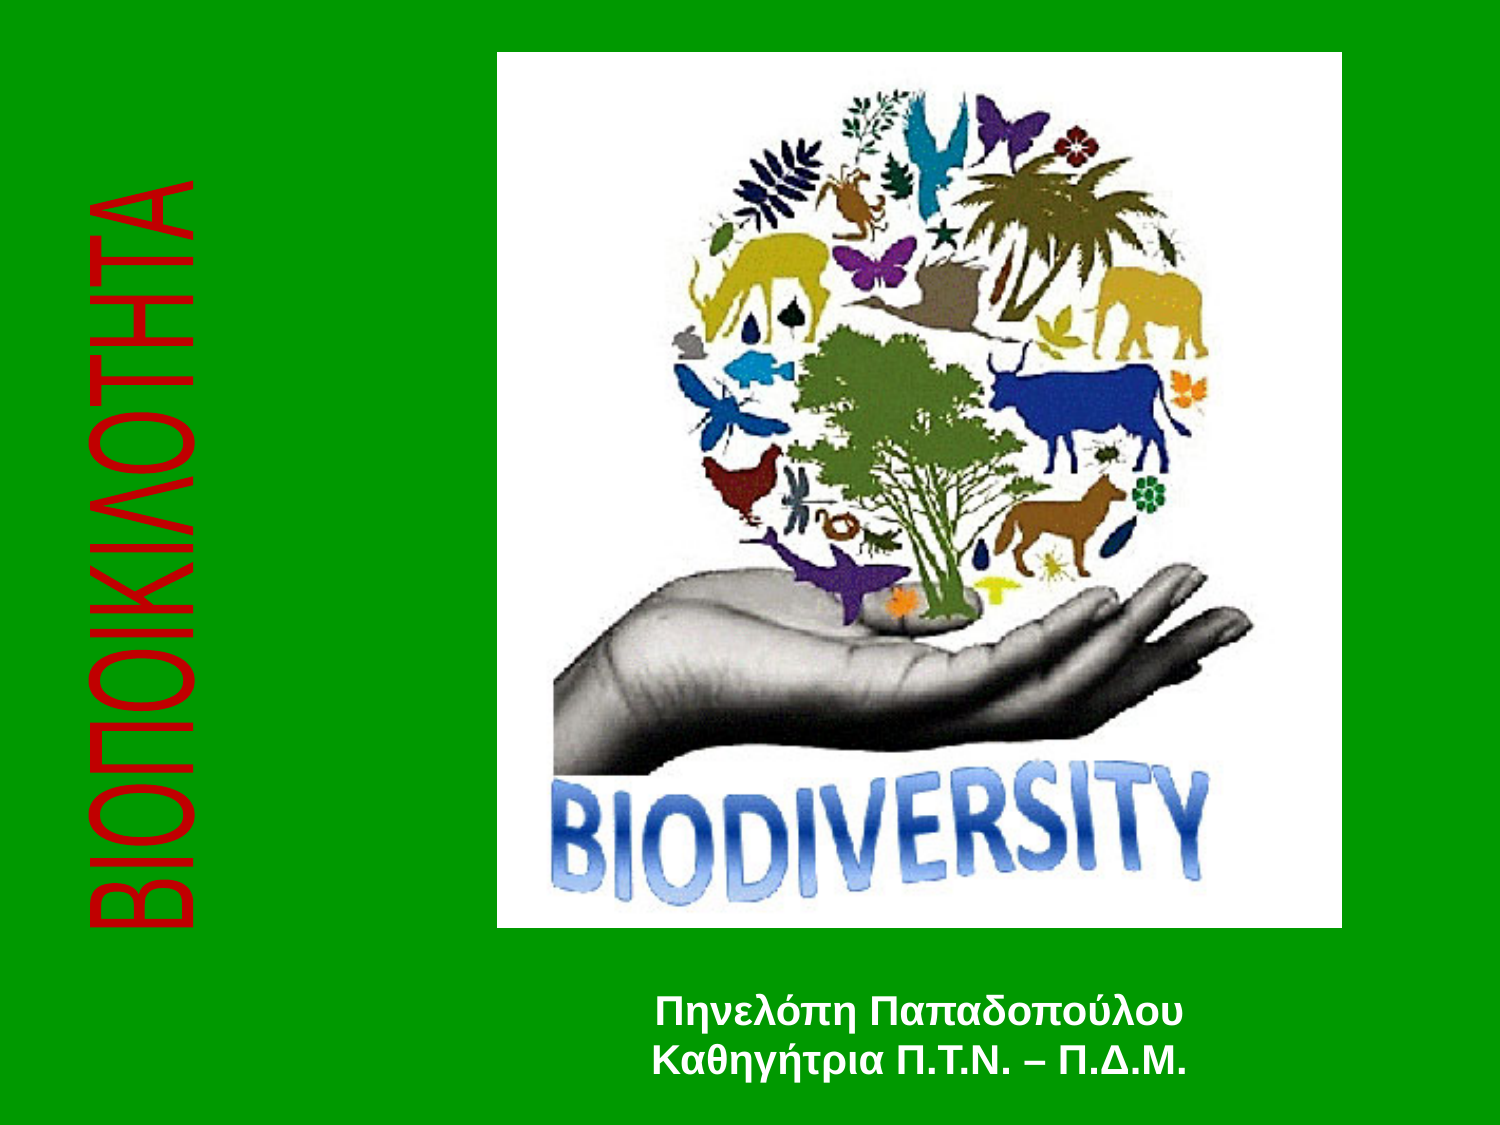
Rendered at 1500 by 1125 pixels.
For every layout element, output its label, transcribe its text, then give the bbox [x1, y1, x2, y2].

picture [497, 51, 1342, 929]
text_box Πηνελόπη Παπαδοπούλου Καθηγήτρια Π.Τ.Ν. – Π.Δ.Μ. [376, 976, 1463, 1091]
